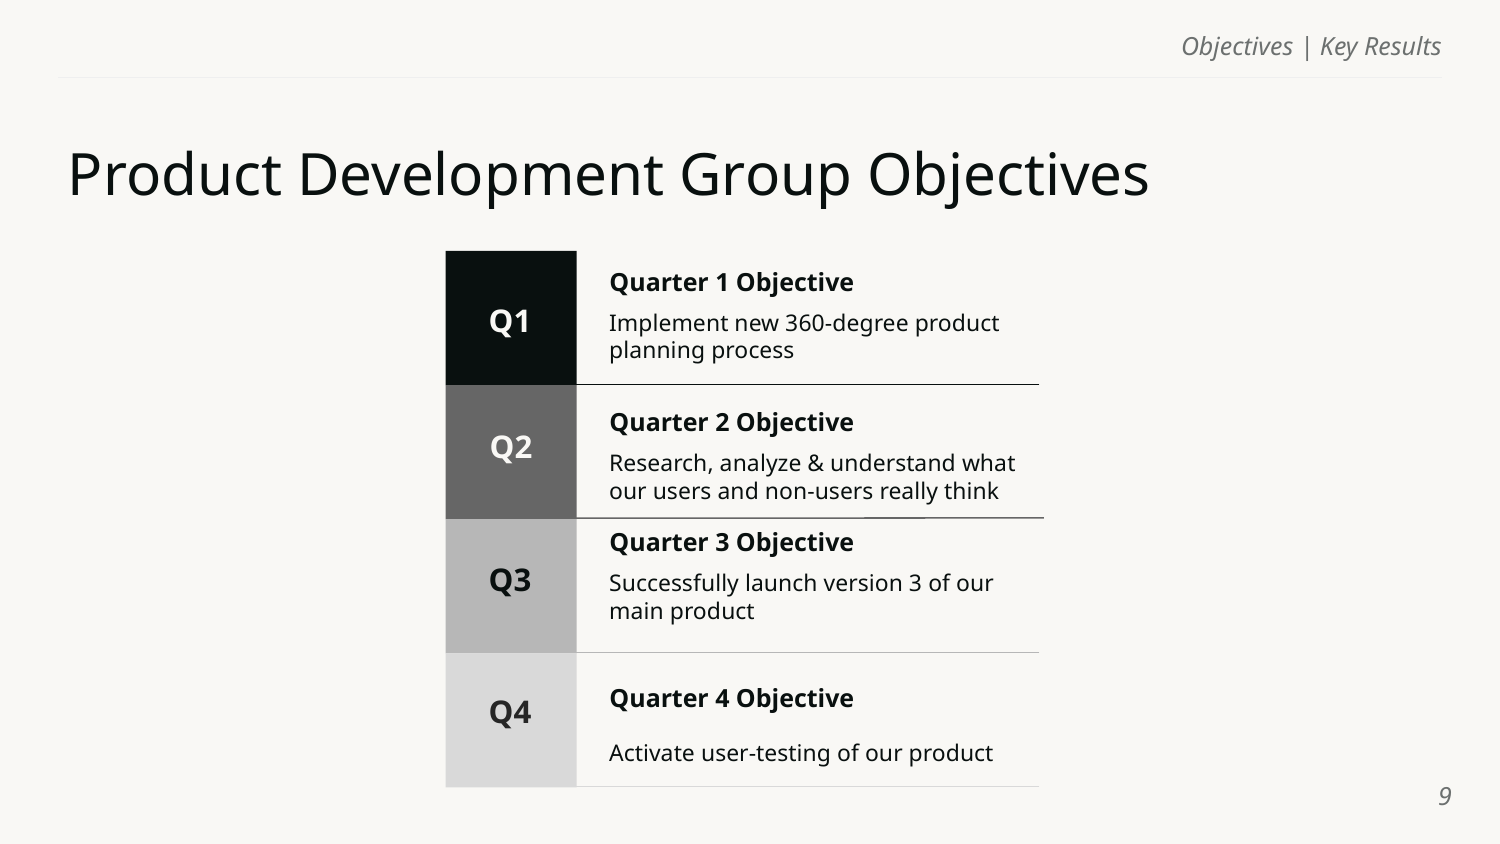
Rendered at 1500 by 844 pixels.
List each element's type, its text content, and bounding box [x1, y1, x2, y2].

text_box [597, 400, 1055, 504]
subtitle Objectives | Key Results [738, 30, 1442, 57]
text_box Q4 [463, 686, 557, 736]
slide_number ‹#› [1361, 764, 1452, 830]
text_box Q2 [464, 422, 558, 471]
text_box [597, 676, 1055, 764]
text_box [445, 519, 577, 653]
text_box [445, 653, 577, 788]
text_box [445, 385, 577, 519]
text_box Implement new 360-degree product planning process [597, 302, 1055, 360]
title Product Development Group Objectives [67, 136, 1452, 213]
text_box Quarter 1 Objective [598, 260, 922, 302]
text_box Successfully launch version 3 of our main product [597, 563, 1055, 644]
text_box Q3 [463, 555, 557, 604]
text_box Quarter 3 Objective [598, 526, 934, 562]
text_box [445, 250, 577, 385]
text_box Q1 [463, 295, 557, 344]
